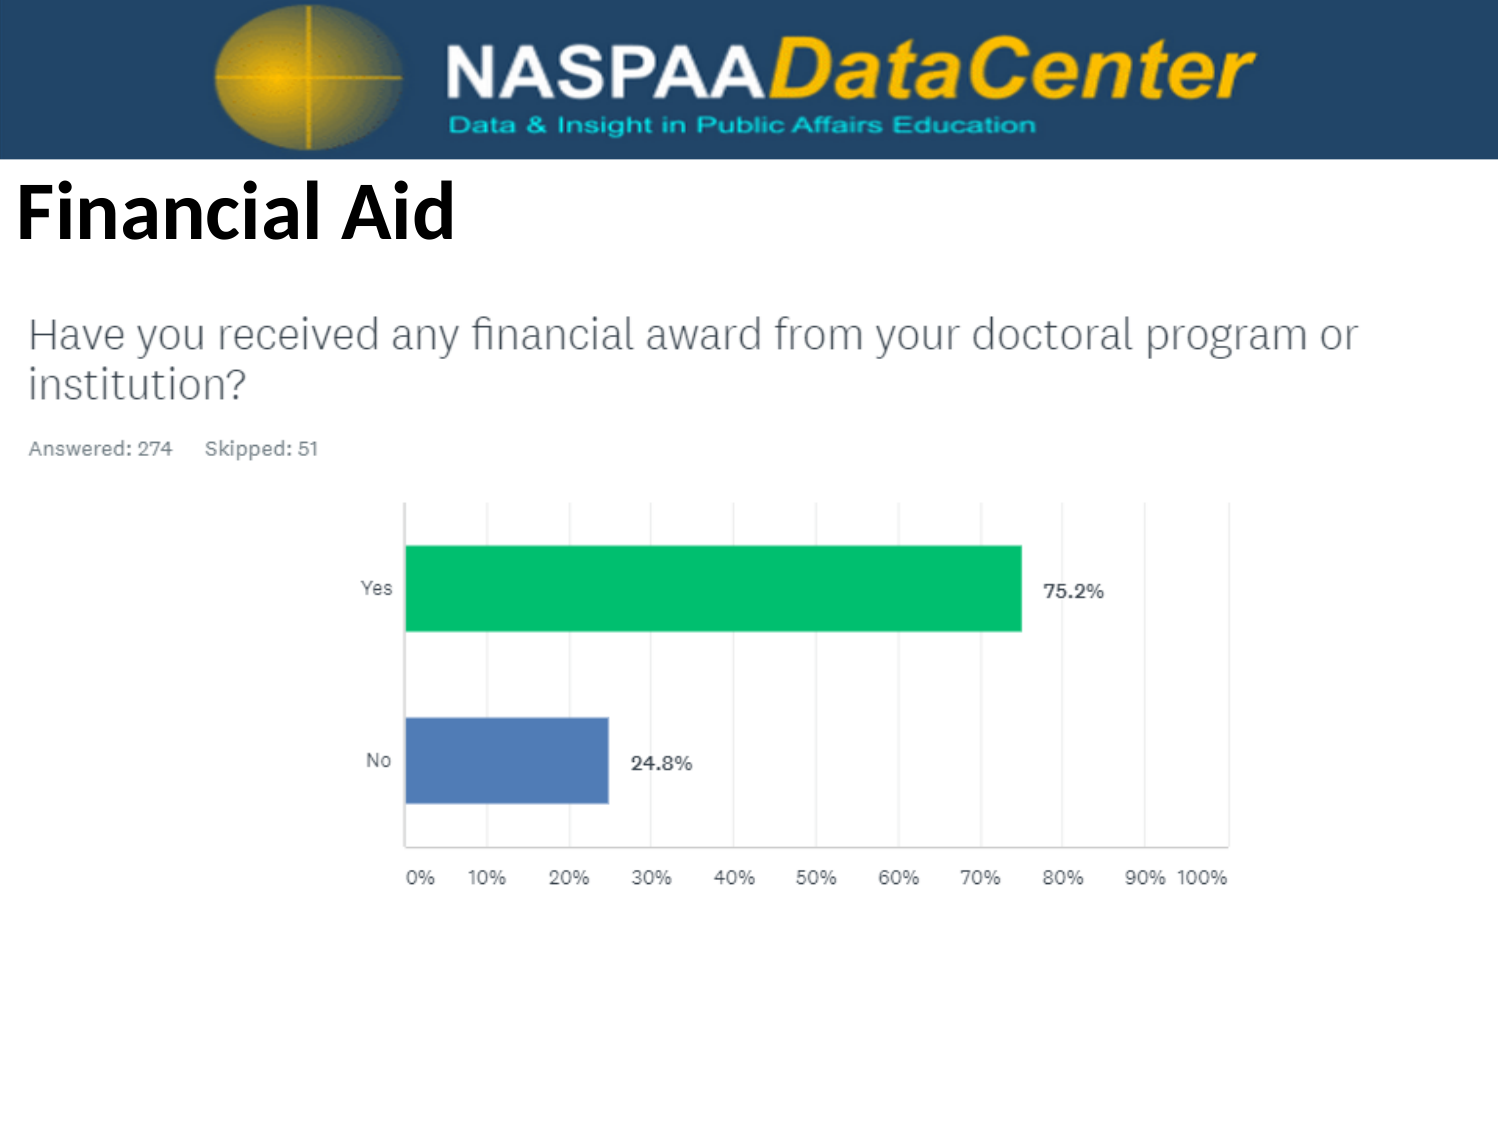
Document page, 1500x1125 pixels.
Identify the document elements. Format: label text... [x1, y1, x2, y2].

picture [0, 0, 1498, 161]
picture [17, 262, 1483, 919]
text_box Financial Aid [2, 169, 1428, 264]
